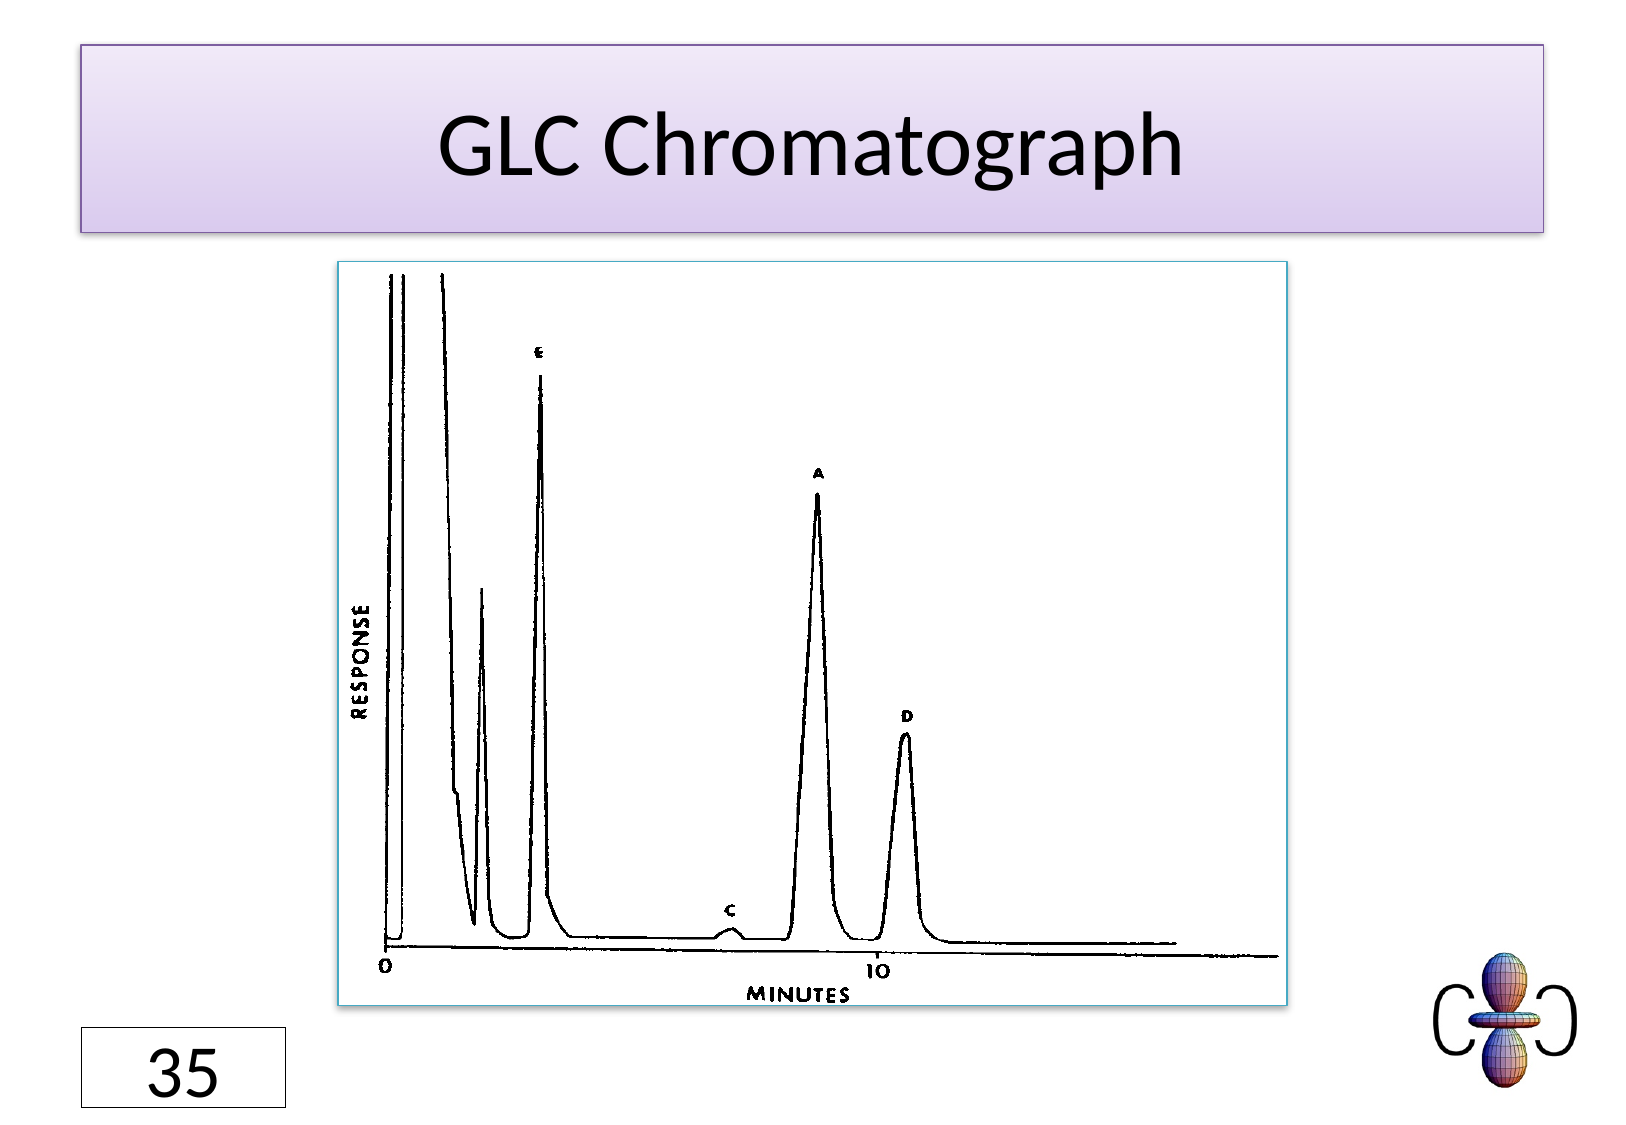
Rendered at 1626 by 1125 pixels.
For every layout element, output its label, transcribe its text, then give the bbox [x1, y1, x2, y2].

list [338, 262, 1287, 1006]
picture [1383, 909, 1625, 1123]
title GLC Chromatograph [80, 44, 1544, 233]
slide_number 35 [81, 1027, 286, 1108]
